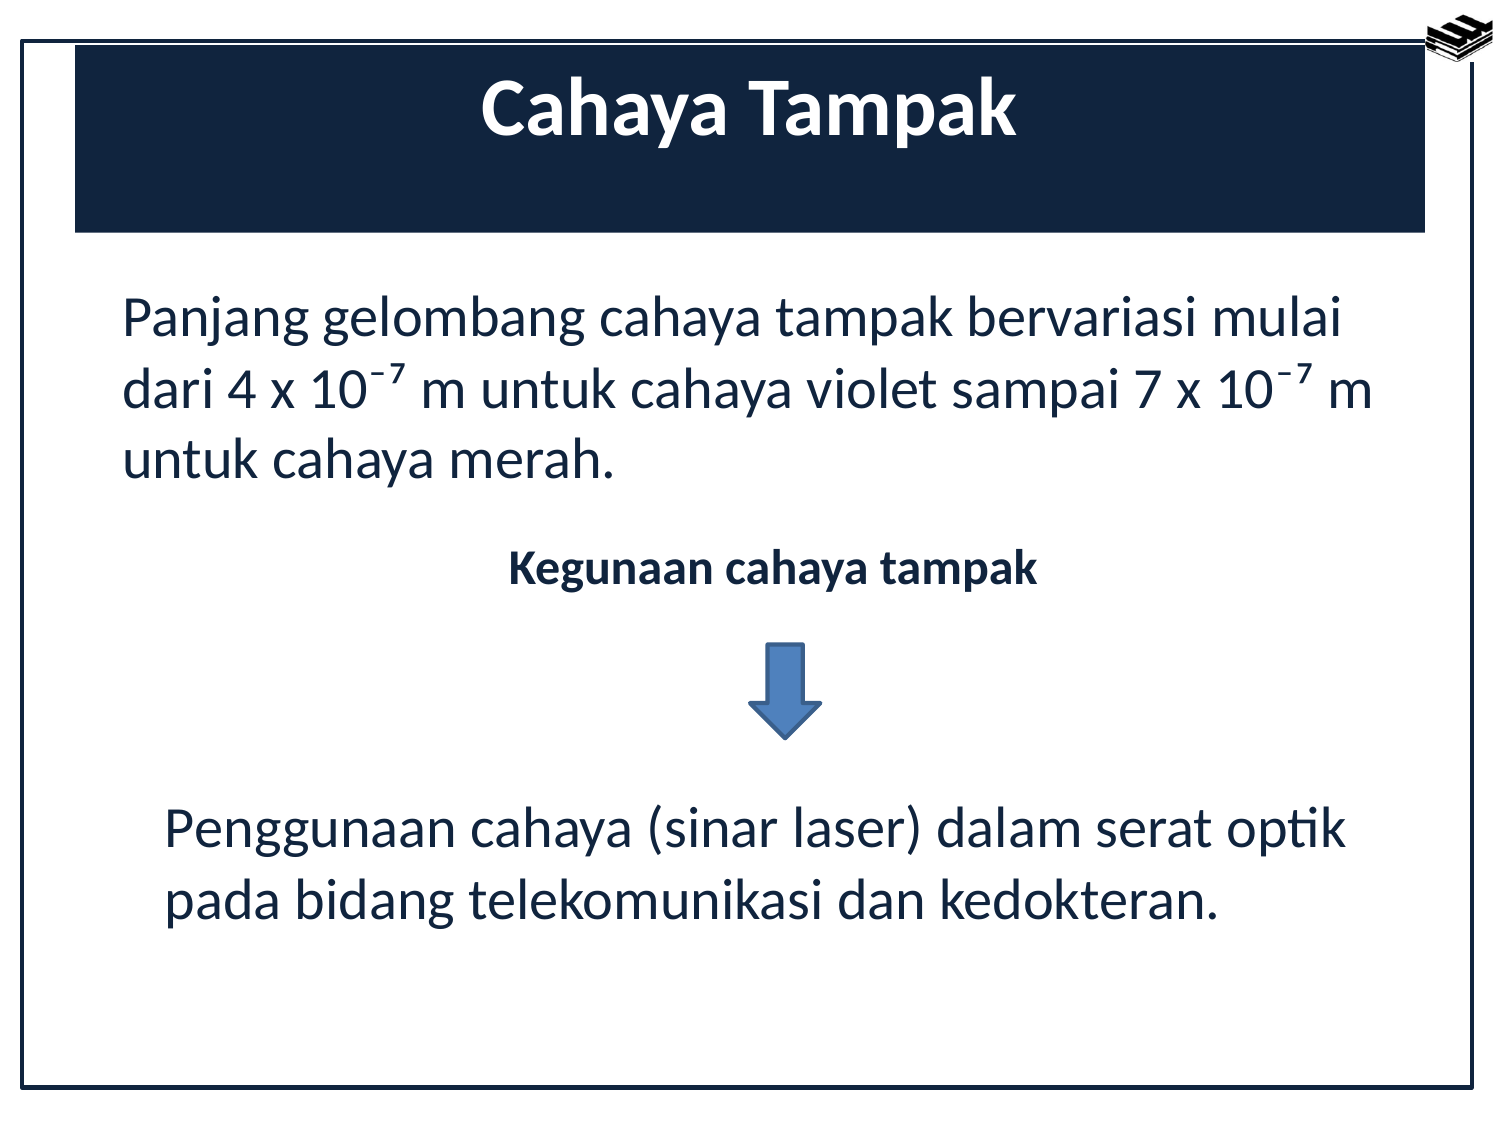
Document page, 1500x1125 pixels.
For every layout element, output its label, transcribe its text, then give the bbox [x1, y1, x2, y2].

list Panjang gelombang cahaya tampak bervariasi mulai dari 4 x 10⁻⁷ m untuk cahaya violet sampai 7 x 10⁻⁷ m untuk cahaya merah. [51, 262, 1395, 668]
text_box [748, 642, 823, 741]
title Cahaya Tampak [75, 45, 1425, 233]
text_box Kegunaan cahaya tampak [351, 527, 1196, 610]
picture [1425, 11, 1493, 62]
text_box Penggunaan cahaya (sinar laser) dalam serat optik pada bidang telekomunikasi dan kedokteran. [93, 773, 1367, 985]
